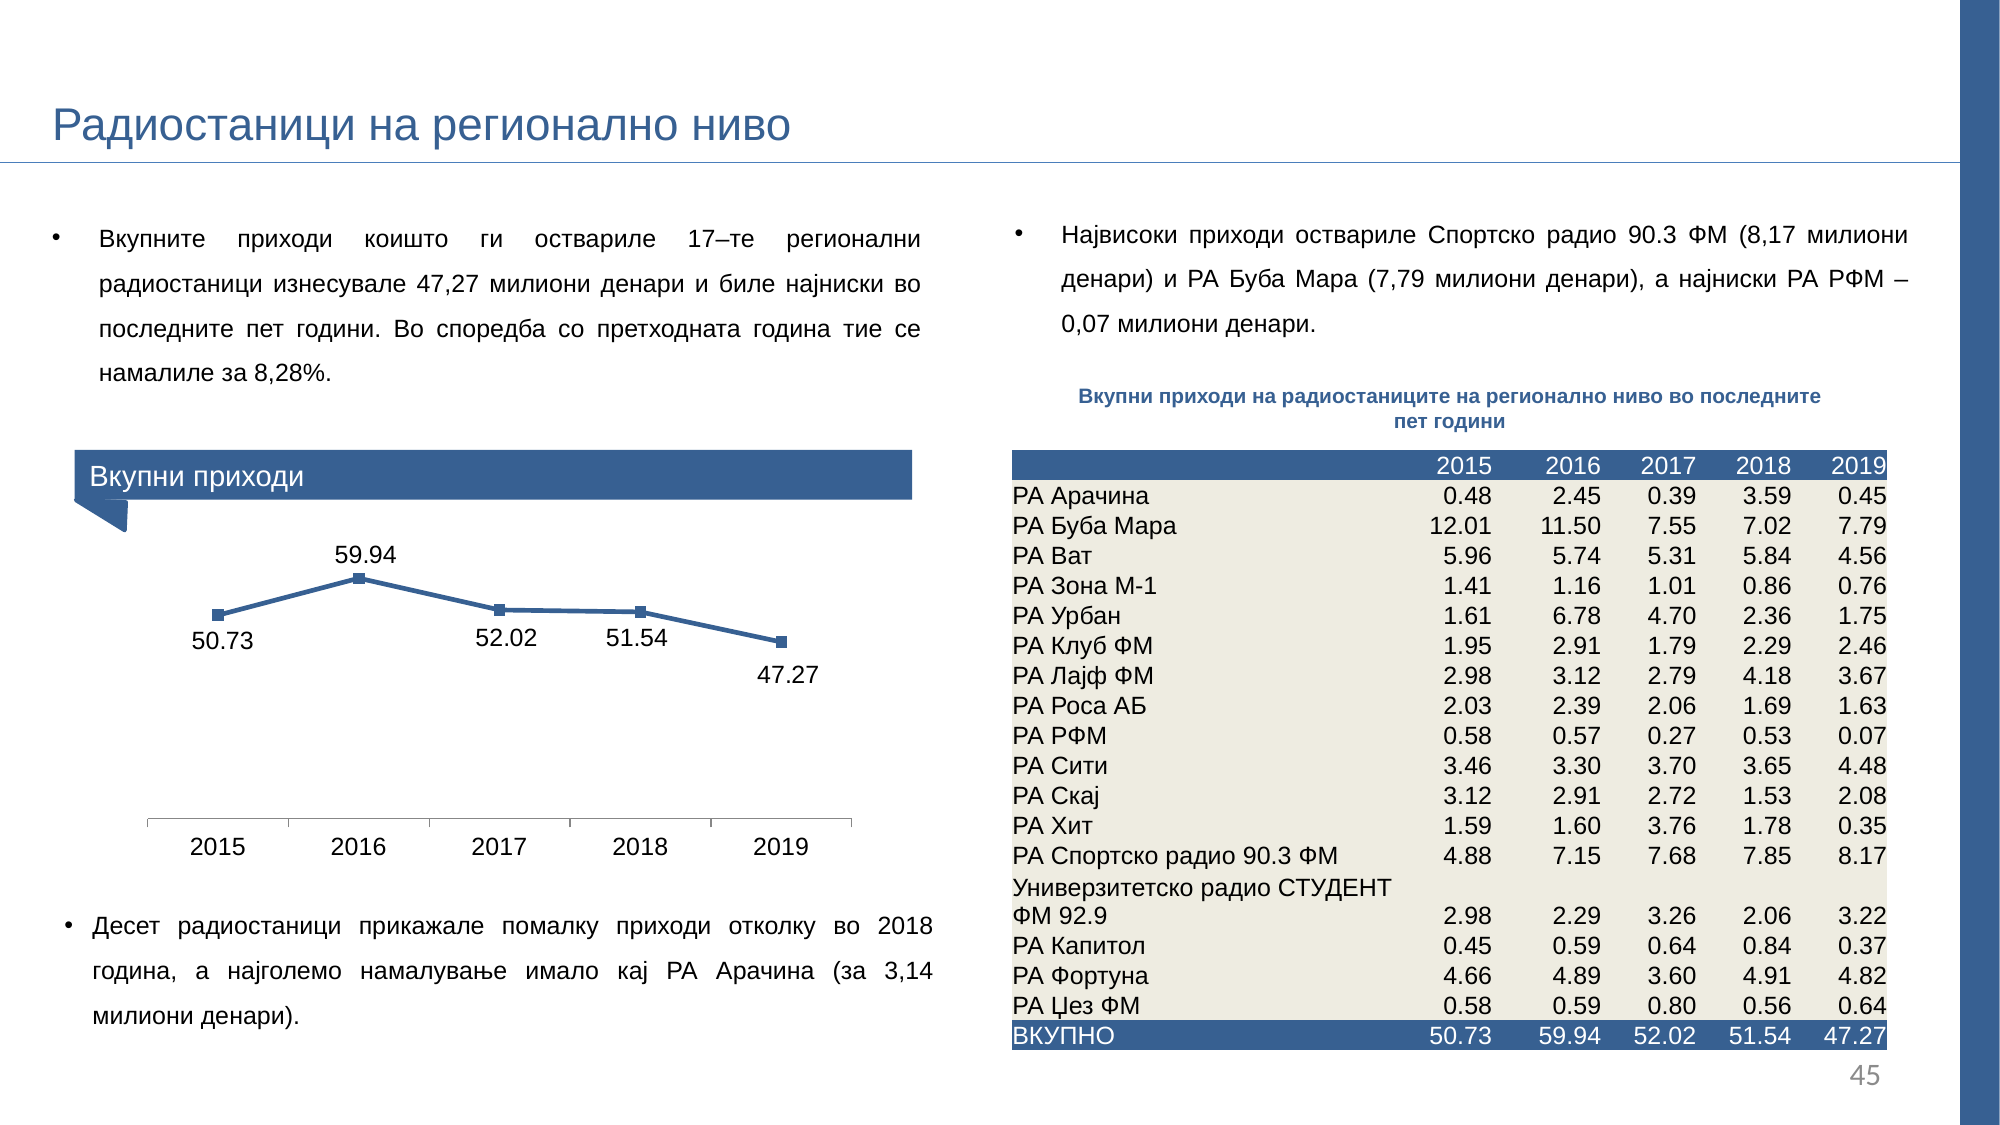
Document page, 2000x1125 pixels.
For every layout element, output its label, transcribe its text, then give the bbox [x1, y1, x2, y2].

text_box [1960, 0, 2000, 162]
table_cell РА Арачина [1012, 480, 1397, 510]
table_cell 3.76 [1601, 810, 1697, 840]
text_box Десет радиостаници прикажале помалку приходи отколку во 2018 година, а најголемо намалување имало кај РА Арачина (за 3,14 милиони денари). [49, 887, 950, 1037]
table_cell 2.39 [1492, 690, 1601, 720]
table_cell 0.39 [1601, 480, 1697, 510]
table_cell РА Скај [1012, 780, 1397, 810]
table_cell 3.67 [1792, 660, 1887, 690]
table_header 2018 [1697, 450, 1792, 480]
table_cell 8.17 [1792, 840, 1887, 870]
table_cell 7.15 [1492, 840, 1601, 870]
table_cell ВКУПНО [1012, 1020, 1397, 1050]
table_cell 1.95 [1397, 630, 1492, 660]
table_cell 0.45 [1792, 480, 1887, 510]
table_cell РА Роса АБ [1012, 690, 1397, 720]
table_cell 1.75 [1792, 600, 1887, 630]
table_cell 59.94 [1492, 1020, 1601, 1050]
text_box Вкупни приходи [74, 449, 913, 500]
table_cell 0.37 [1792, 930, 1887, 960]
table_cell 5.84 [1697, 540, 1792, 570]
table_cell 2.46 [1792, 630, 1887, 660]
table_cell 0.58 [1397, 990, 1492, 1020]
table_cell 0.59 [1492, 990, 1601, 1020]
table_cell 2.06 [1601, 690, 1697, 720]
table_cell 0.86 [1697, 570, 1792, 600]
table_cell 4.48 [1792, 750, 1887, 780]
table_cell 4.91 [1697, 960, 1792, 990]
table_cell 4.70 [1601, 600, 1697, 630]
table_cell РА Урбан [1012, 600, 1397, 630]
table_cell Универзитетско радио СТУДЕНТ ФМ 92.9 [1012, 870, 1397, 930]
table_cell 2.03 [1397, 690, 1492, 720]
table_cell 1.63 [1792, 690, 1887, 720]
table_cell 2.72 [1601, 780, 1697, 810]
table_cell 0.45 [1397, 930, 1492, 960]
table_cell 3.59 [1697, 480, 1792, 510]
table_cell 7.79 [1792, 510, 1887, 540]
table_cell 5.74 [1492, 540, 1601, 570]
table_cell РА Лајф ФМ [1012, 660, 1397, 690]
table_cell 4.18 [1697, 660, 1792, 690]
table_cell 5.31 [1601, 540, 1697, 570]
table_cell 0.27 [1601, 720, 1697, 750]
text_box [1960, 171, 2000, 1125]
slide_number 45 [1432, 1042, 1900, 1103]
table_cell 7.02 [1697, 510, 1792, 540]
table_cell 0.35 [1792, 810, 1887, 840]
table_cell 3.22 [1792, 870, 1887, 930]
table_cell 2.91 [1492, 780, 1601, 810]
table_cell 1.59 [1397, 810, 1492, 840]
table_cell 2.98 [1397, 660, 1492, 690]
table_cell 7.55 [1601, 510, 1697, 540]
table_cell 1.78 [1697, 810, 1792, 840]
table_cell РА Зона М-1 [1012, 570, 1397, 600]
table_cell 0.57 [1492, 720, 1601, 750]
text_box [73, 497, 129, 530]
table_cell РА Спортско радио 90.3 ФМ [1012, 840, 1397, 870]
table_cell 2.29 [1492, 870, 1601, 930]
table_cell 3.70 [1601, 750, 1697, 780]
table_cell РА Ват [1012, 540, 1397, 570]
table_cell 12.01 [1397, 510, 1492, 540]
table_cell 52.02 [1601, 1020, 1697, 1050]
table_cell 2.08 [1792, 780, 1887, 810]
table_cell 0.84 [1697, 930, 1792, 960]
table_cell 3.65 [1697, 750, 1792, 780]
table_cell РА РФМ [1012, 720, 1397, 750]
chart [124, 512, 875, 888]
table_cell 0.64 [1792, 990, 1887, 1020]
table_cell 4.66 [1397, 960, 1492, 990]
table_cell 0.53 [1697, 720, 1792, 750]
table_cell РА Фортуна [1012, 960, 1397, 990]
table_cell 7.85 [1697, 840, 1792, 870]
table_cell 11.50 [1492, 510, 1601, 540]
table_cell 2.45 [1492, 480, 1601, 510]
table_cell 0.59 [1492, 930, 1601, 960]
table_cell 51.54 [1697, 1020, 1792, 1050]
table_header 2015 [1397, 450, 1492, 480]
table_cell 6.78 [1492, 600, 1601, 630]
table_cell 3.46 [1397, 750, 1492, 780]
table_cell 1.60 [1492, 810, 1601, 840]
table_cell РА Буба Мара [1012, 510, 1397, 540]
table_cell 1.79 [1601, 630, 1697, 660]
table_cell 2.29 [1697, 630, 1792, 660]
table_cell 0.80 [1601, 990, 1697, 1020]
text_box Вкупни приходи на радиостаниците на регионално ниво во последните пет години [1049, 374, 1850, 440]
table_cell 50.73 [1397, 1020, 1492, 1050]
table_cell 4.82 [1792, 960, 1887, 990]
table_cell 3.26 [1601, 870, 1697, 930]
table_cell 1.16 [1492, 570, 1601, 600]
table_cell 3.60 [1601, 960, 1697, 990]
table_cell 0.64 [1601, 930, 1697, 960]
table_cell 1.69 [1697, 690, 1792, 720]
table_cell 2.91 [1492, 630, 1601, 660]
table_cell 1.01 [1601, 570, 1697, 600]
table_cell 2.06 [1697, 870, 1792, 930]
table_cell 2.36 [1697, 600, 1792, 630]
table_cell РА Џез ФМ [1012, 990, 1397, 1020]
table_cell 0.07 [1792, 720, 1887, 750]
text_box Радиостаници на регионално ниво [37, 87, 838, 158]
table_cell 1.41 [1397, 570, 1492, 600]
table_cell 2.79 [1601, 660, 1697, 690]
table_cell РА Капитол [1012, 930, 1397, 960]
text_box Вкупните приходи коишто ги оствариле 17–те регионални радиостаници изнесувале 47,27 милиони денари и биле најниски во последните пет години. Во споредба со претходната година тие се намалиле за 8,28%. [37, 199, 938, 395]
table_cell 0.76 [1792, 570, 1887, 600]
table_cell 7.68 [1601, 840, 1697, 870]
table_cell 47.27 [1792, 1020, 1887, 1050]
table_cell 3.12 [1492, 660, 1601, 690]
table_header [1012, 450, 1397, 480]
table_cell 4.88 [1397, 840, 1492, 870]
table_cell 4.56 [1792, 540, 1887, 570]
table_cell РА Клуб ФМ [1012, 630, 1397, 660]
table_cell РА Сити [1012, 750, 1397, 780]
table_cell 5.96 [1397, 540, 1492, 570]
table_cell 3.30 [1492, 750, 1601, 780]
table_cell 3.12 [1397, 780, 1492, 810]
table_header 2017 [1601, 450, 1697, 480]
table_cell 0.48 [1397, 480, 1492, 510]
text_box Највисоки приходи оствариле Спортско радио 90.3 ФМ (8,17 милиони денари) и РА Буба Мара (7,79 милиони денари), а најниски РА РФМ – 0,07 милиони денари. [999, 195, 1925, 346]
table_cell 0.58 [1397, 720, 1492, 750]
table_cell РА Хит [1012, 810, 1397, 840]
table_cell 4.89 [1492, 960, 1601, 990]
table_cell 0.56 [1697, 990, 1792, 1020]
table_cell 1.61 [1397, 600, 1492, 630]
table_header 2016 [1492, 450, 1601, 480]
table_cell 2.98 [1397, 870, 1492, 930]
table_header 2019 [1792, 450, 1887, 480]
table_cell 1.53 [1697, 780, 1792, 810]
